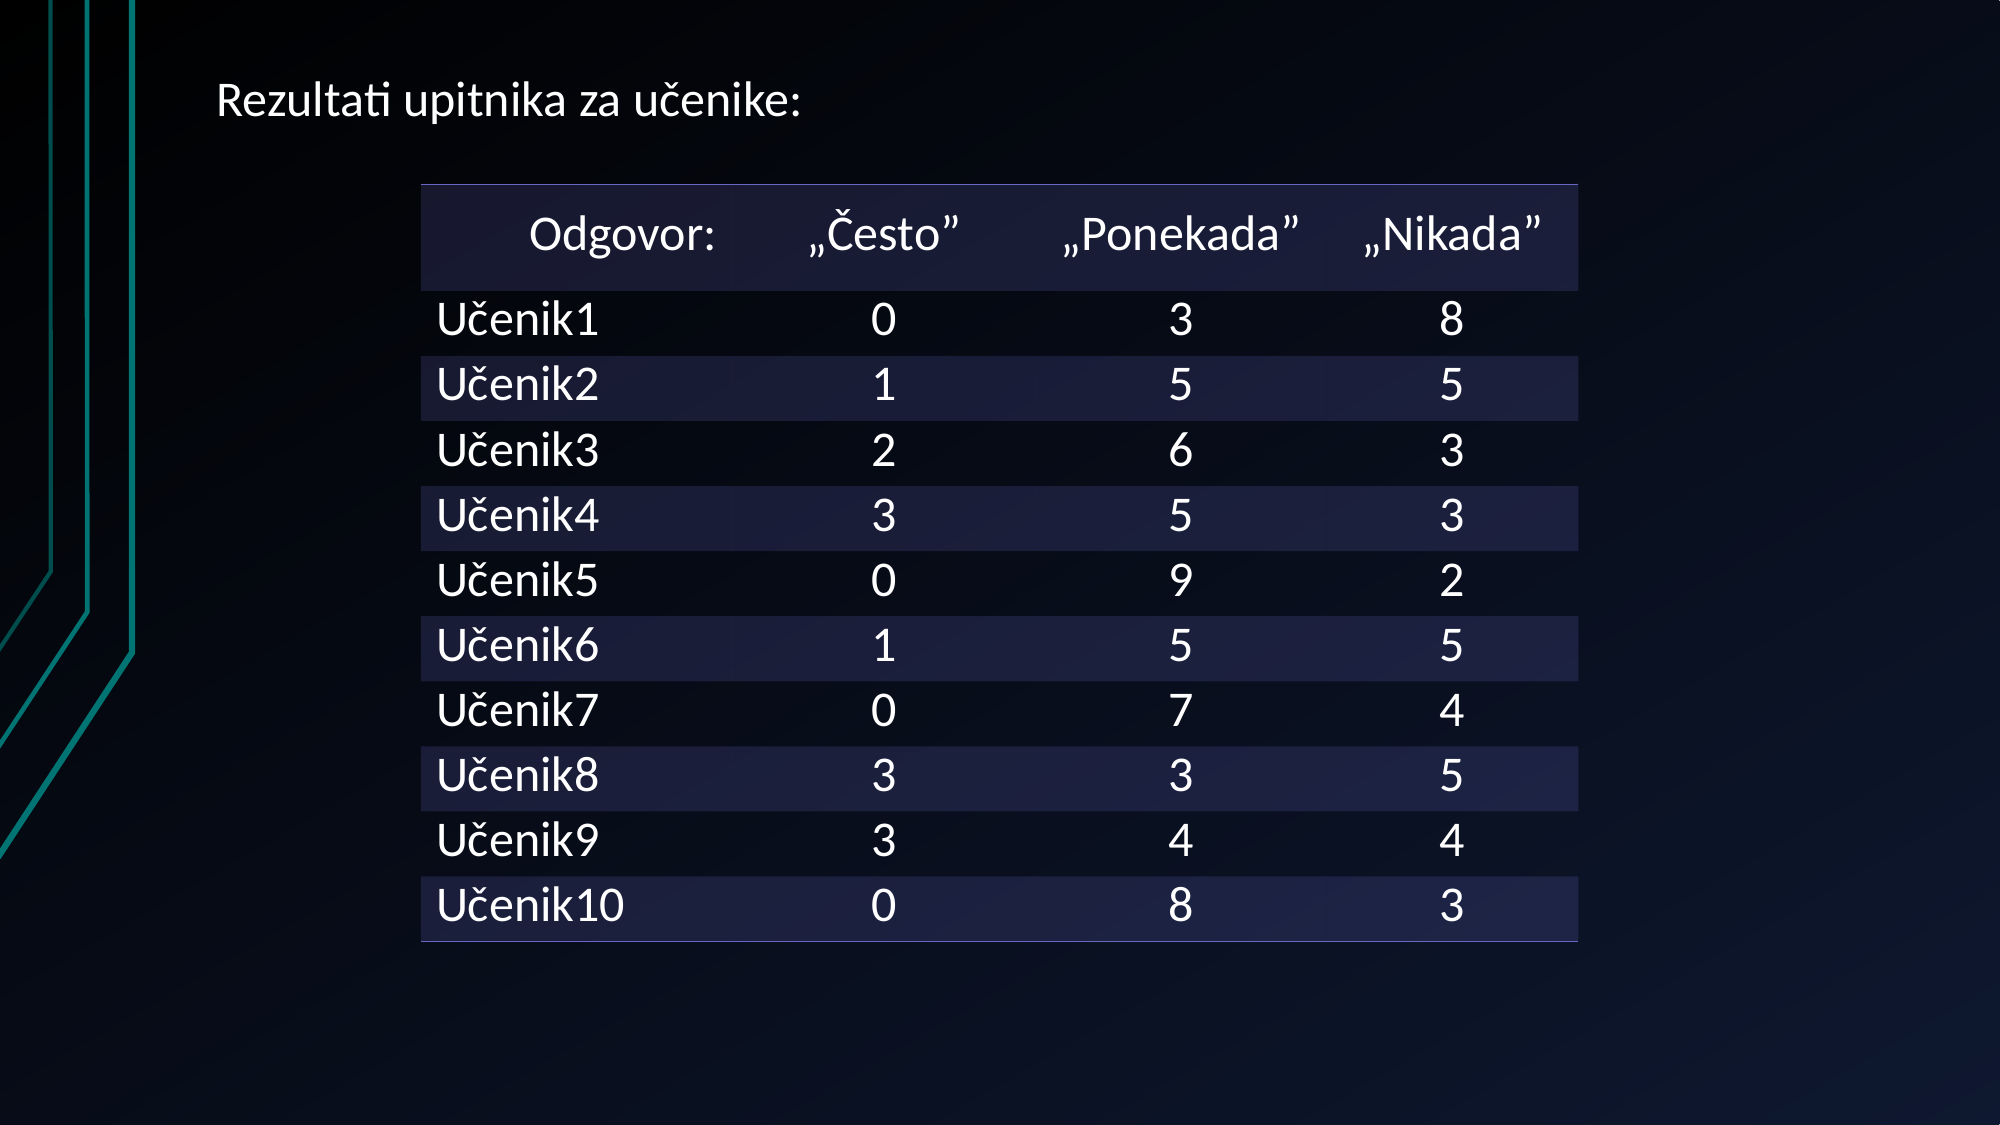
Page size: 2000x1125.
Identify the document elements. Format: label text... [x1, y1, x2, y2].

table_cell 8 [1036, 876, 1326, 941]
table_cell 3 [1326, 876, 1578, 941]
table_cell Učenik7 [421, 681, 732, 746]
table_cell 5 [1036, 356, 1326, 421]
table_cell Učenik10 [421, 876, 732, 941]
table_cell 3 [1326, 486, 1578, 551]
table_cell 3 [1036, 291, 1326, 356]
table_cell 3 [732, 486, 1036, 551]
table_cell 5 [1326, 356, 1578, 421]
table_cell 9 [1036, 551, 1326, 616]
table_header Odgovor: [421, 185, 732, 291]
table_cell Učenik2 [421, 356, 732, 421]
table_cell 1 [732, 616, 1036, 681]
table_cell 5 [1036, 486, 1326, 551]
table_cell 2 [1326, 551, 1578, 616]
table_header „Često” [732, 185, 1036, 291]
table_cell Učenik1 [421, 291, 732, 356]
table_cell 0 [732, 551, 1036, 616]
table_cell 2 [732, 421, 1036, 486]
table_cell 5 [1326, 616, 1578, 681]
table_cell 8 [1326, 291, 1578, 356]
table_cell 4 [1036, 811, 1326, 876]
table_cell 1 [732, 356, 1036, 421]
table_cell 5 [1326, 746, 1578, 811]
table_cell 3 [732, 746, 1036, 811]
table_cell 0 [732, 876, 1036, 941]
table_cell Učenik6 [421, 616, 732, 681]
table_header „Nikada” [1326, 185, 1578, 291]
table_header „Ponekada” [1036, 185, 1326, 291]
table_cell 3 [1326, 421, 1578, 486]
table_cell Učenik5 [421, 551, 732, 616]
table_cell 0 [732, 291, 1036, 356]
table_cell 6 [1036, 421, 1326, 486]
table_cell Učenik8 [421, 746, 732, 811]
table_cell Učenik4 [421, 486, 732, 551]
table_cell 4 [1326, 811, 1578, 876]
table_cell Učenik9 [421, 811, 732, 876]
table_cell 4 [1326, 681, 1578, 746]
table_cell 3 [1036, 746, 1326, 811]
table_cell 0 [732, 681, 1036, 746]
table_cell 3 [732, 811, 1036, 876]
table_cell 7 [1036, 681, 1326, 746]
title Rezultati upitnika za učenike: [196, 54, 1896, 138]
table_cell 5 [1036, 616, 1326, 681]
table_cell Učenik3 [421, 421, 732, 486]
